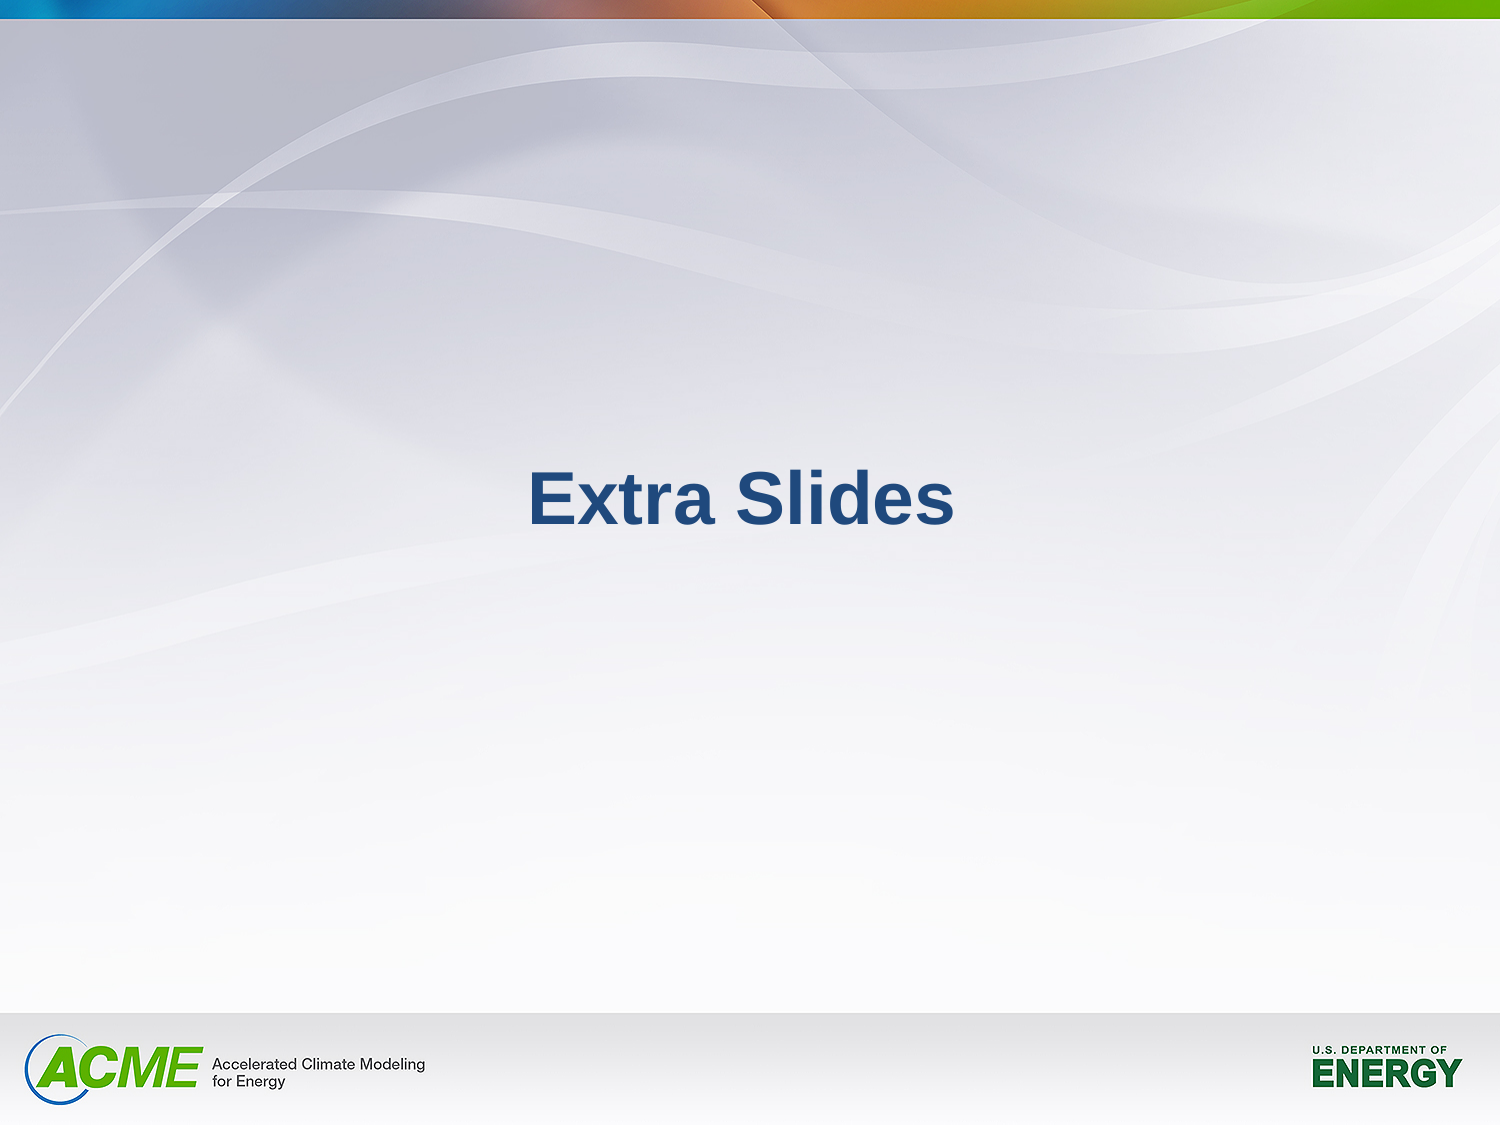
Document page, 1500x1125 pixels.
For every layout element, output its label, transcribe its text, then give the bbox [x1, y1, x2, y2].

text_box Extra Slides [25, 441, 1458, 577]
picture [0, 0, 1500, 1125]
